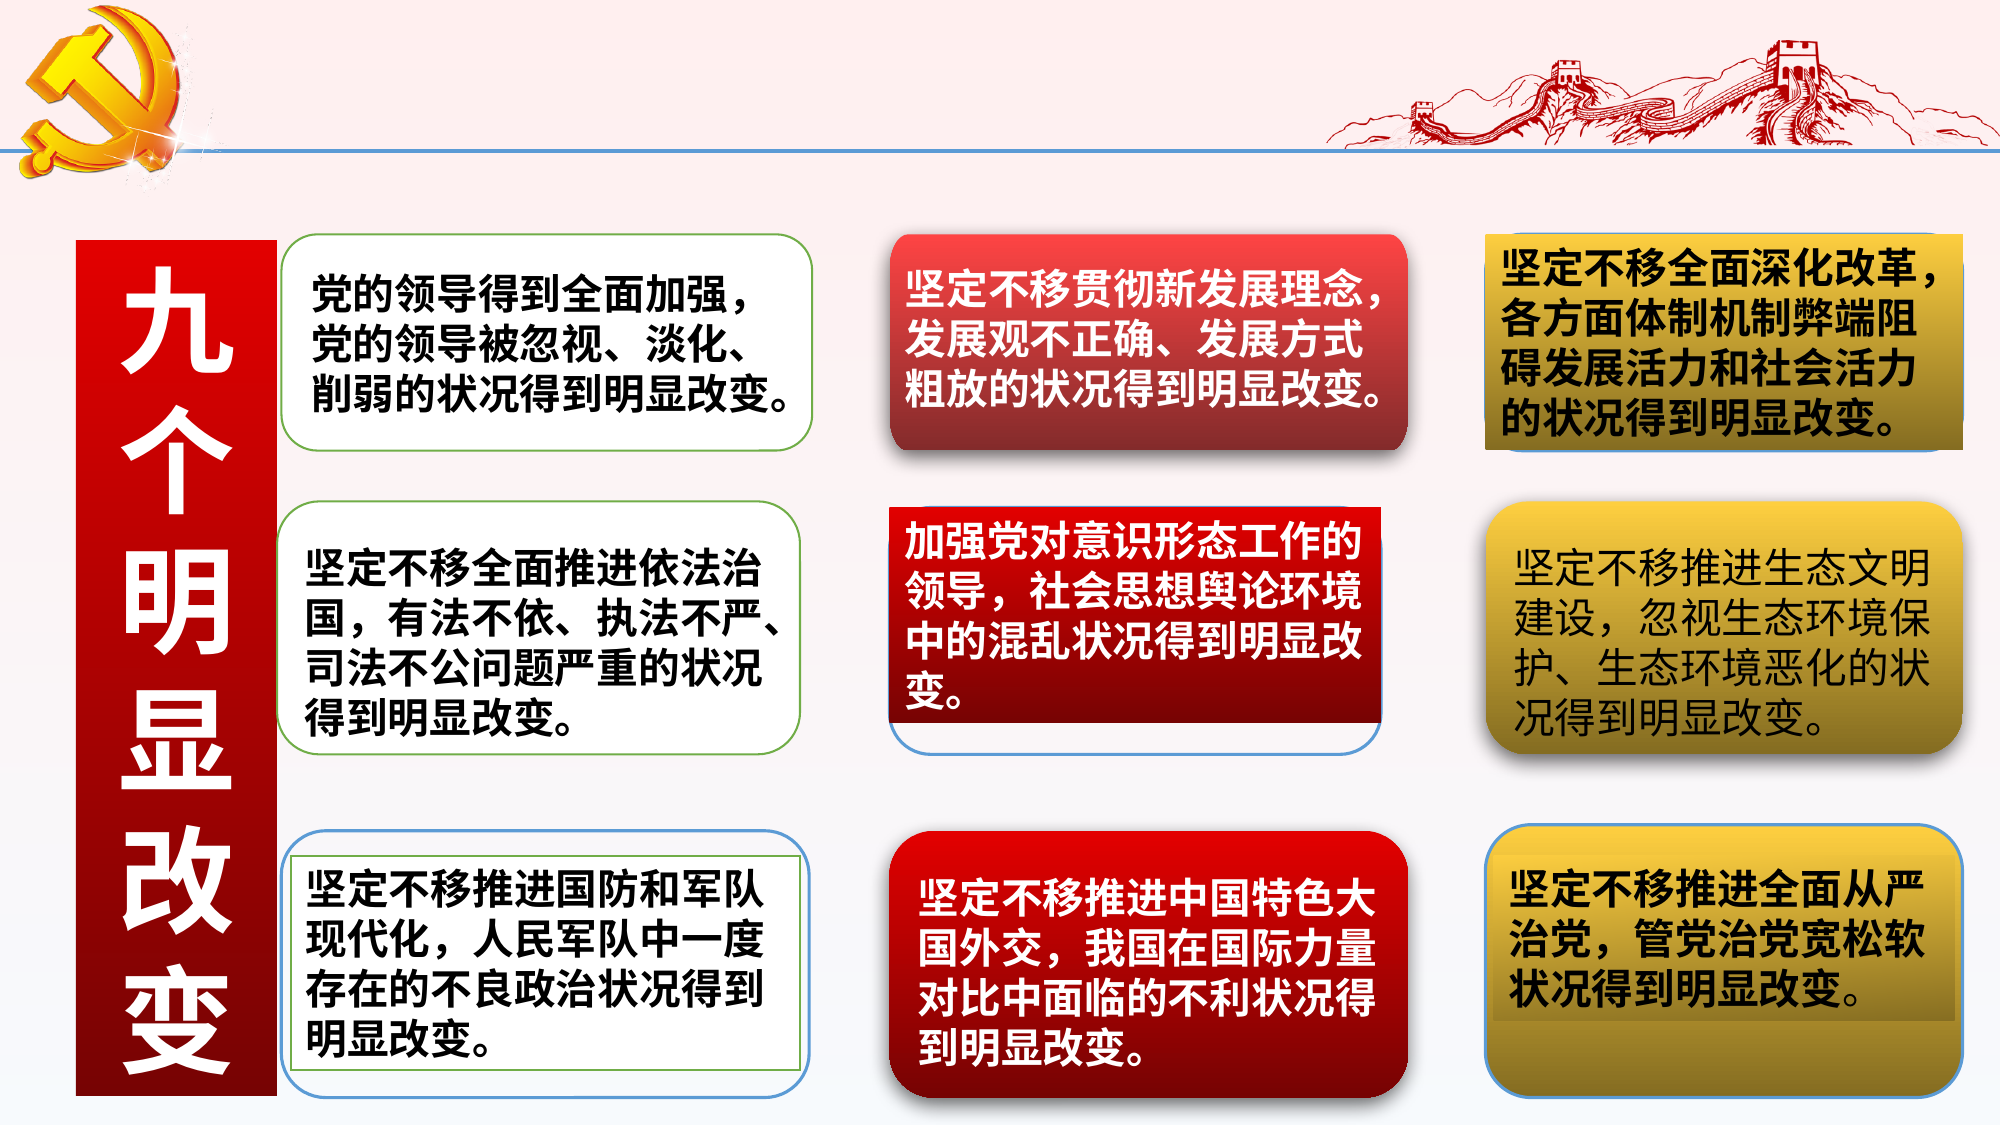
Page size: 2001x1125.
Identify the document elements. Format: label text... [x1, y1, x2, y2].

text_box [1485, 824, 1963, 1098]
text_box 九个明显改变 [75, 240, 277, 1096]
picture [1326, 40, 2000, 151]
text_box 坚定不移推进中国特色大国外交，我国在国际力量对比中面临的不利状况得到明显改变。 [889, 830, 1409, 1098]
text_box 坚定不移推进生态文明建设，忽视生态环境保护、生态环境恶化的状况得到明显改变。 [1485, 501, 1963, 755]
text_box [890, 723, 1380, 755]
text_box 党的领导得到全面加强，党的领导被忽视、淡化、削弱的状况得到明显改变。 [296, 260, 800, 426]
text_box [280, 233, 814, 452]
picture [0, 0, 239, 235]
text_box 坚定不移推进国防和军队现代化，人民军队中一度存在的不良政治状况得到明显改变。 [290, 855, 801, 1071]
text_box 坚定不移推进全面从严治党，管党治党宽松软状况得到明显改变。 [1493, 855, 1955, 1021]
text_box 坚定不移全面深化改革，各方面体制机制弊端阻碍发展活力和社会活力的状况得到明显改变。 [1485, 234, 1963, 450]
text_box 坚定不移全面推进依法治国，有法不依、执法不严、司法不公问题严重的状况得到明显改变。 [276, 500, 802, 756]
text_box [281, 830, 810, 1098]
text_box 坚定不移贯彻新发展理念，发展观不正确、发展方式粗放的状况得到明显改变。 [889, 234, 1409, 451]
text_box 加强党对意识形态工作的领导，社会思想舆论环境中的混乱状况得到明显改变。 [889, 507, 1381, 723]
